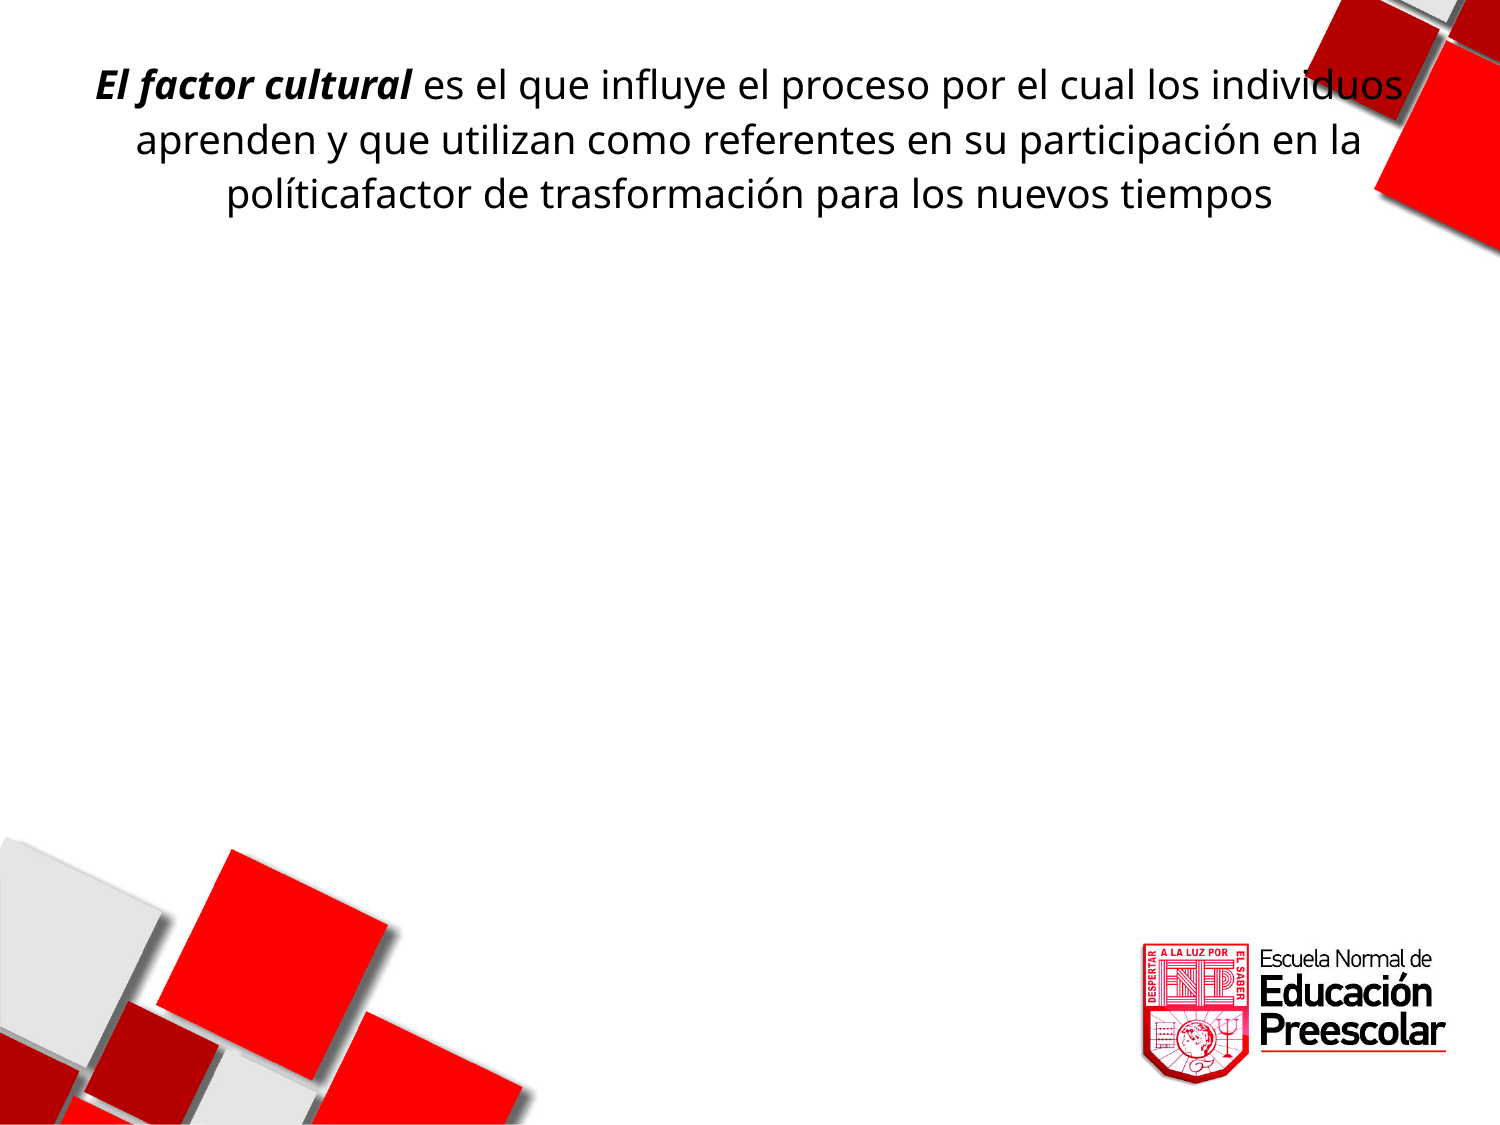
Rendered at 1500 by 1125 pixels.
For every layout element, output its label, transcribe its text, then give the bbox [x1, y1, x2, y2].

picture [0, 0, 1500, 1125]
title El factor cultural es el que influye el proceso por el cual los individuos aprenden y que utilizan como referentes en su participación en la políticafactor de trasformación para los nuevos tiempos [75, 45, 1425, 233]
